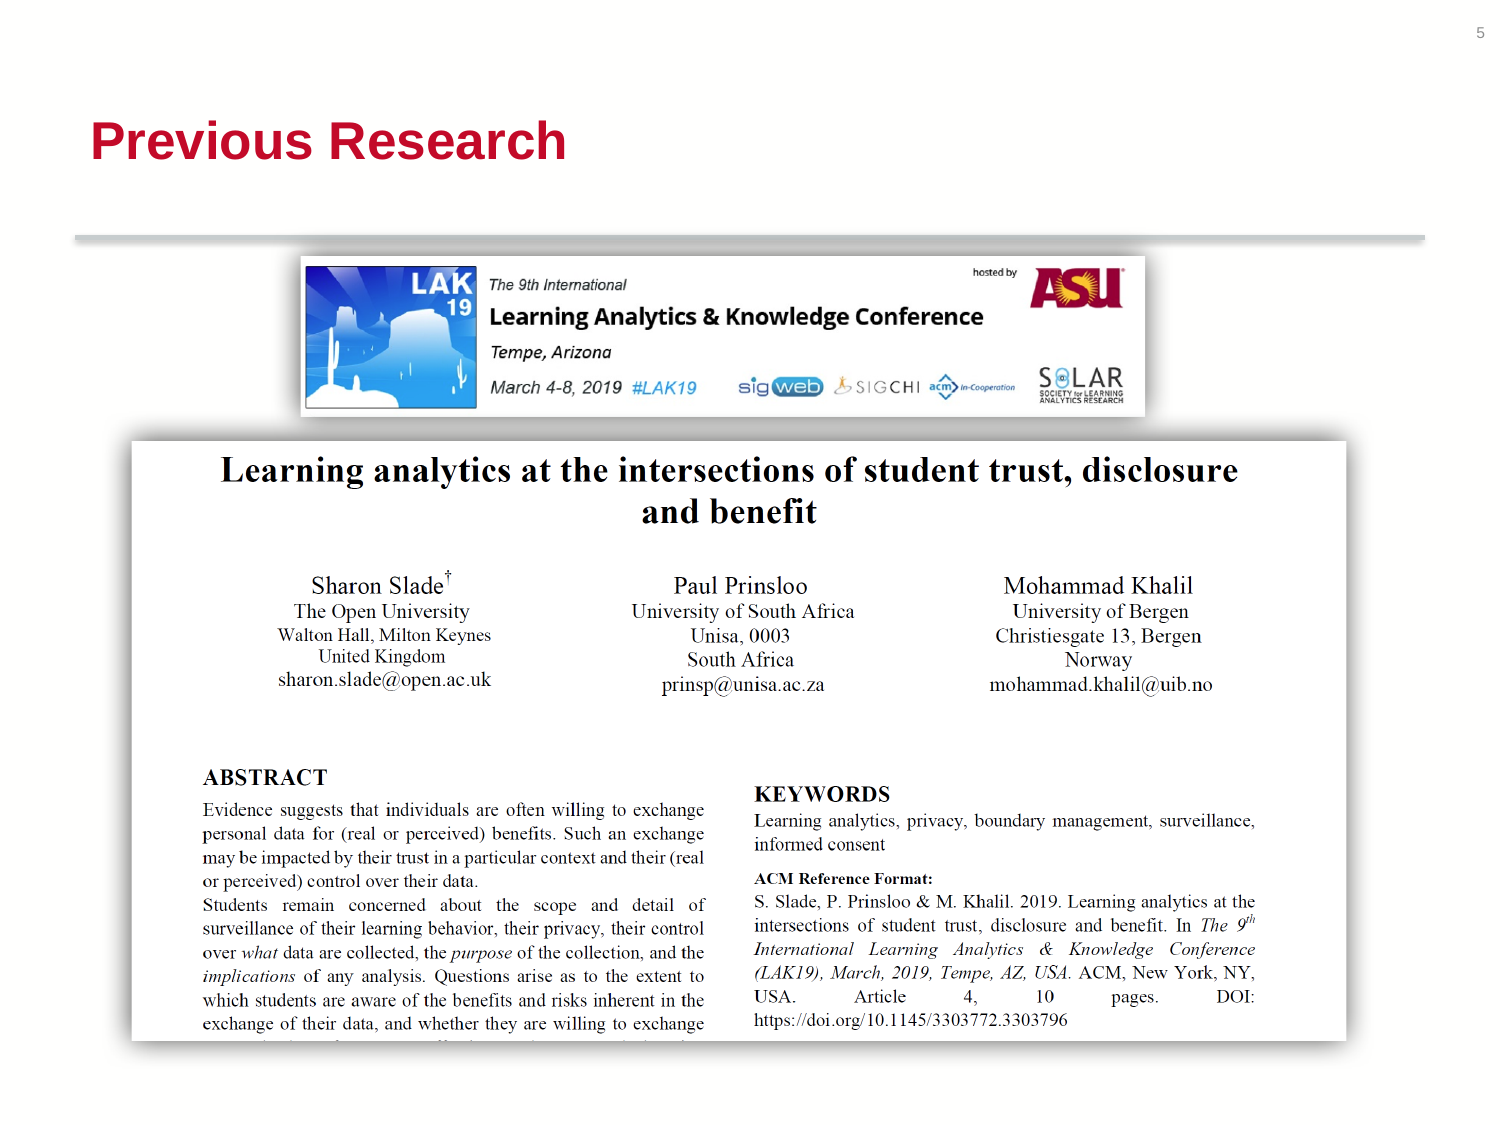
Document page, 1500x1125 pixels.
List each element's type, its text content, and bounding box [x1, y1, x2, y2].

slide_number 5 [1149, 2, 1500, 63]
picture [131, 440, 1347, 1042]
title Previous Research [75, 45, 1425, 233]
picture [300, 256, 1146, 417]
